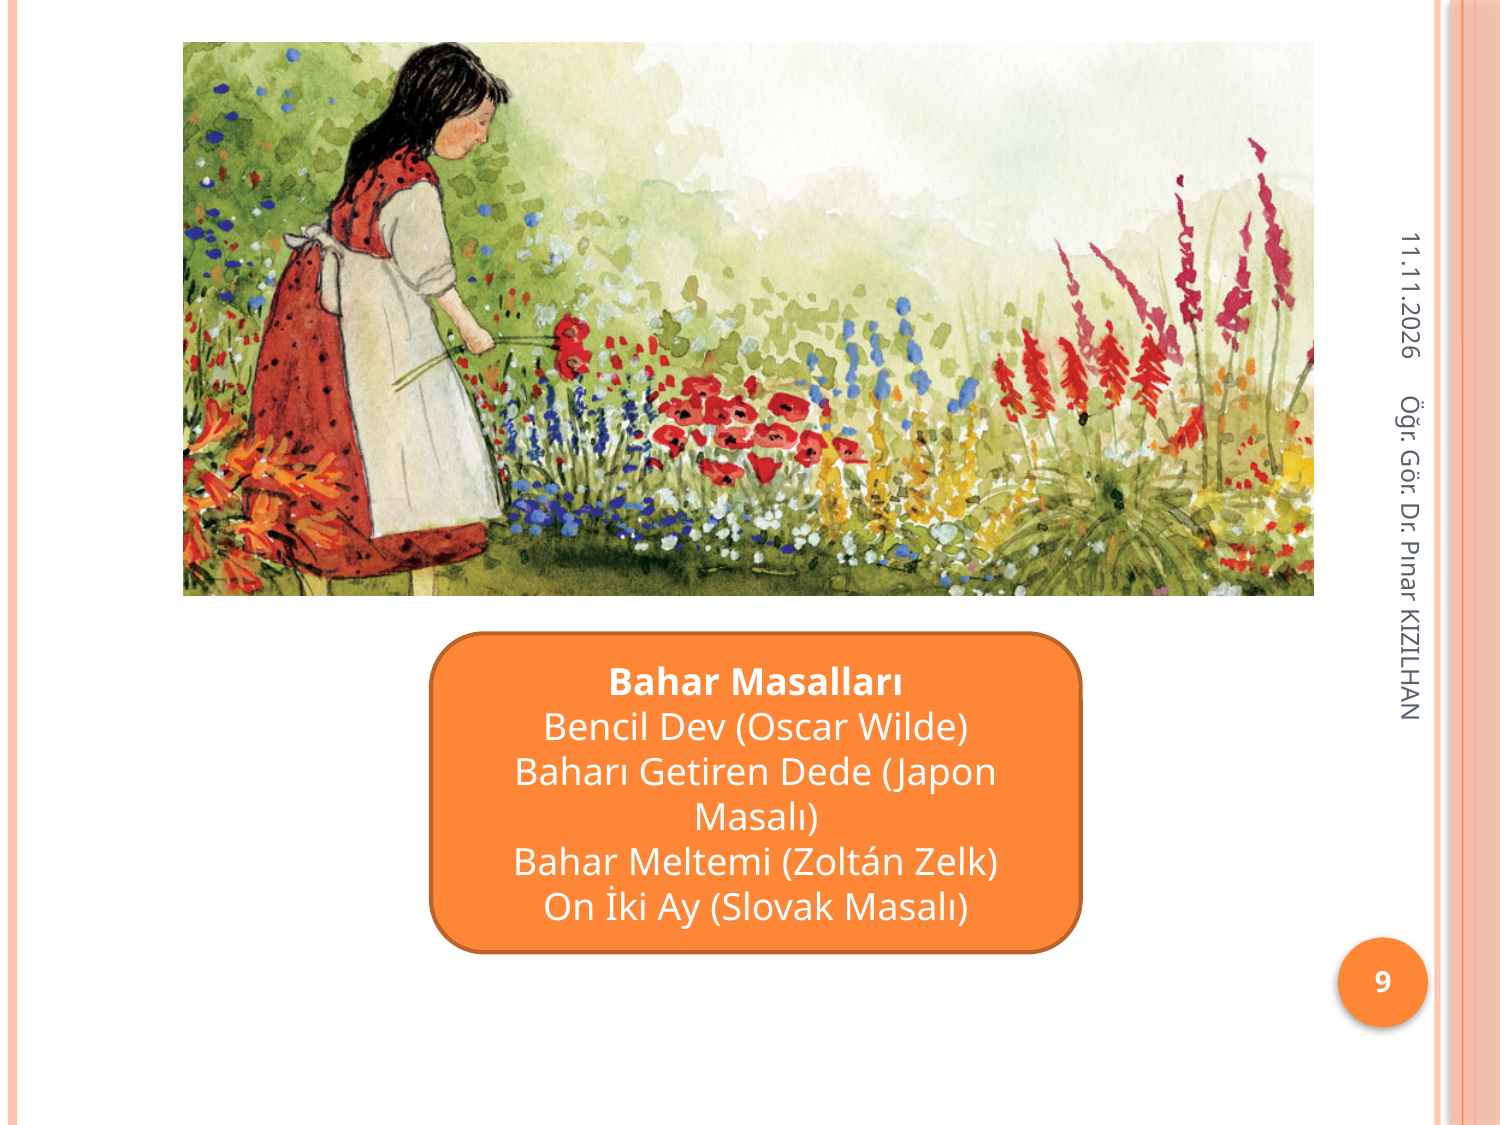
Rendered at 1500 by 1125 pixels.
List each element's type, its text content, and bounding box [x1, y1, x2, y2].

text_box Bahar Masalları Bencil Dev (Oscar Wilde) Baharı Getiren Dede (Japon Masalı) Bahar Meltemi (Zoltán Zelk) On İki Ay (Slovak Masalı) [428, 631, 1083, 955]
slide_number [1378, 43, 1442, 374]
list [182, 41, 1314, 597]
footer Öğr. Gör. Dr. Pınar KIZILHAN [1379, 380, 1440, 906]
slide_number 9 [1333, 940, 1434, 1027]
